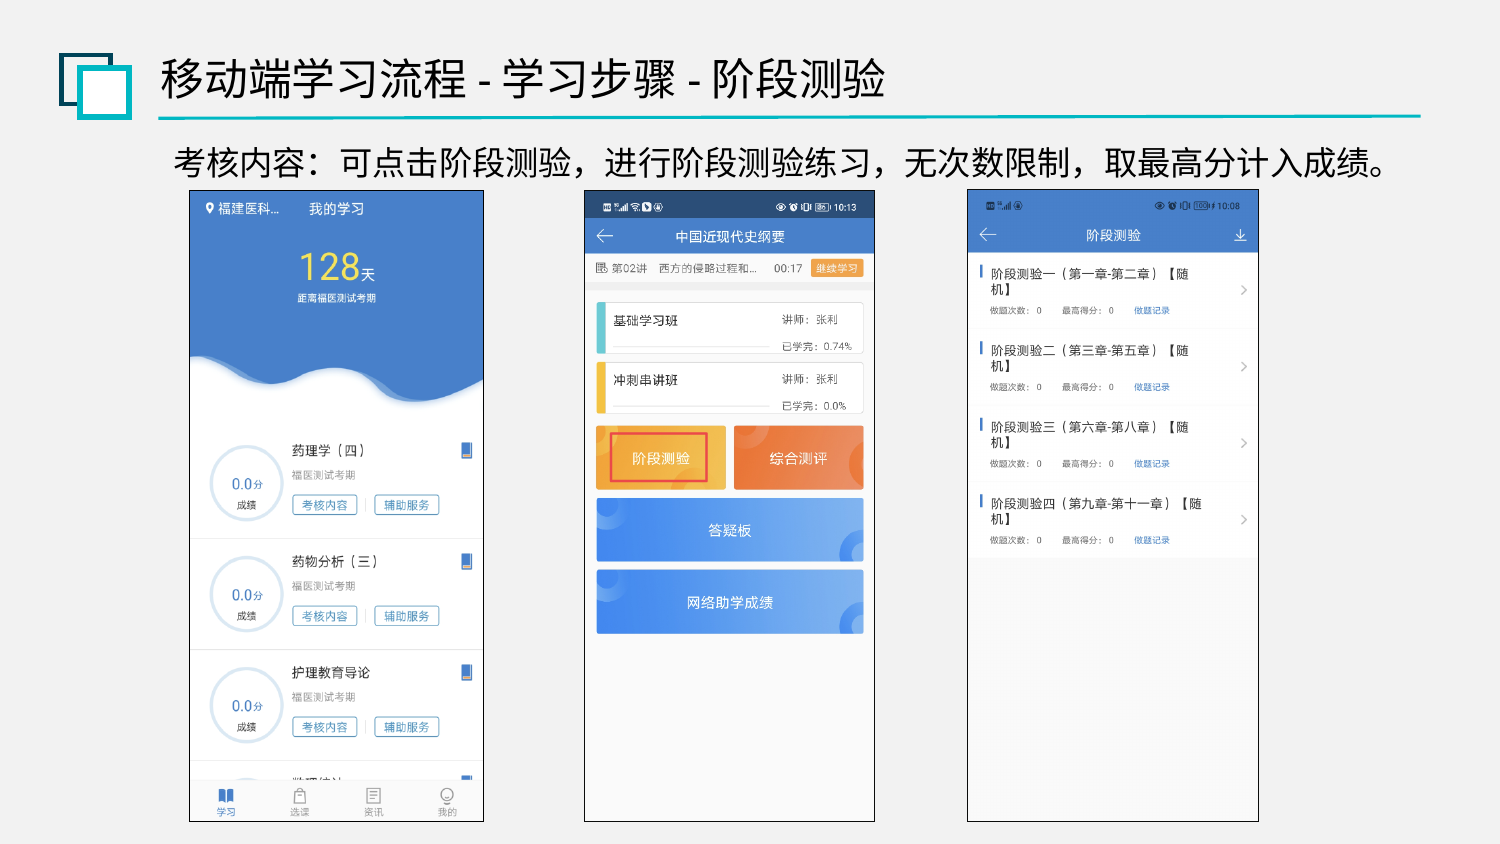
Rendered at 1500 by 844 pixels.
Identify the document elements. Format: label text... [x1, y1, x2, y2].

text_box 考核内容：可点击阶段测验，进行阶段测验练习，无次数限制，取最高分计入成绩。 [158, 134, 1400, 190]
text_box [61, 54, 130, 118]
text_box 移动端学习流程-学习步骤-阶段测验 [149, 45, 1421, 110]
picture [188, 190, 484, 822]
picture [966, 189, 1259, 822]
picture [584, 190, 876, 822]
